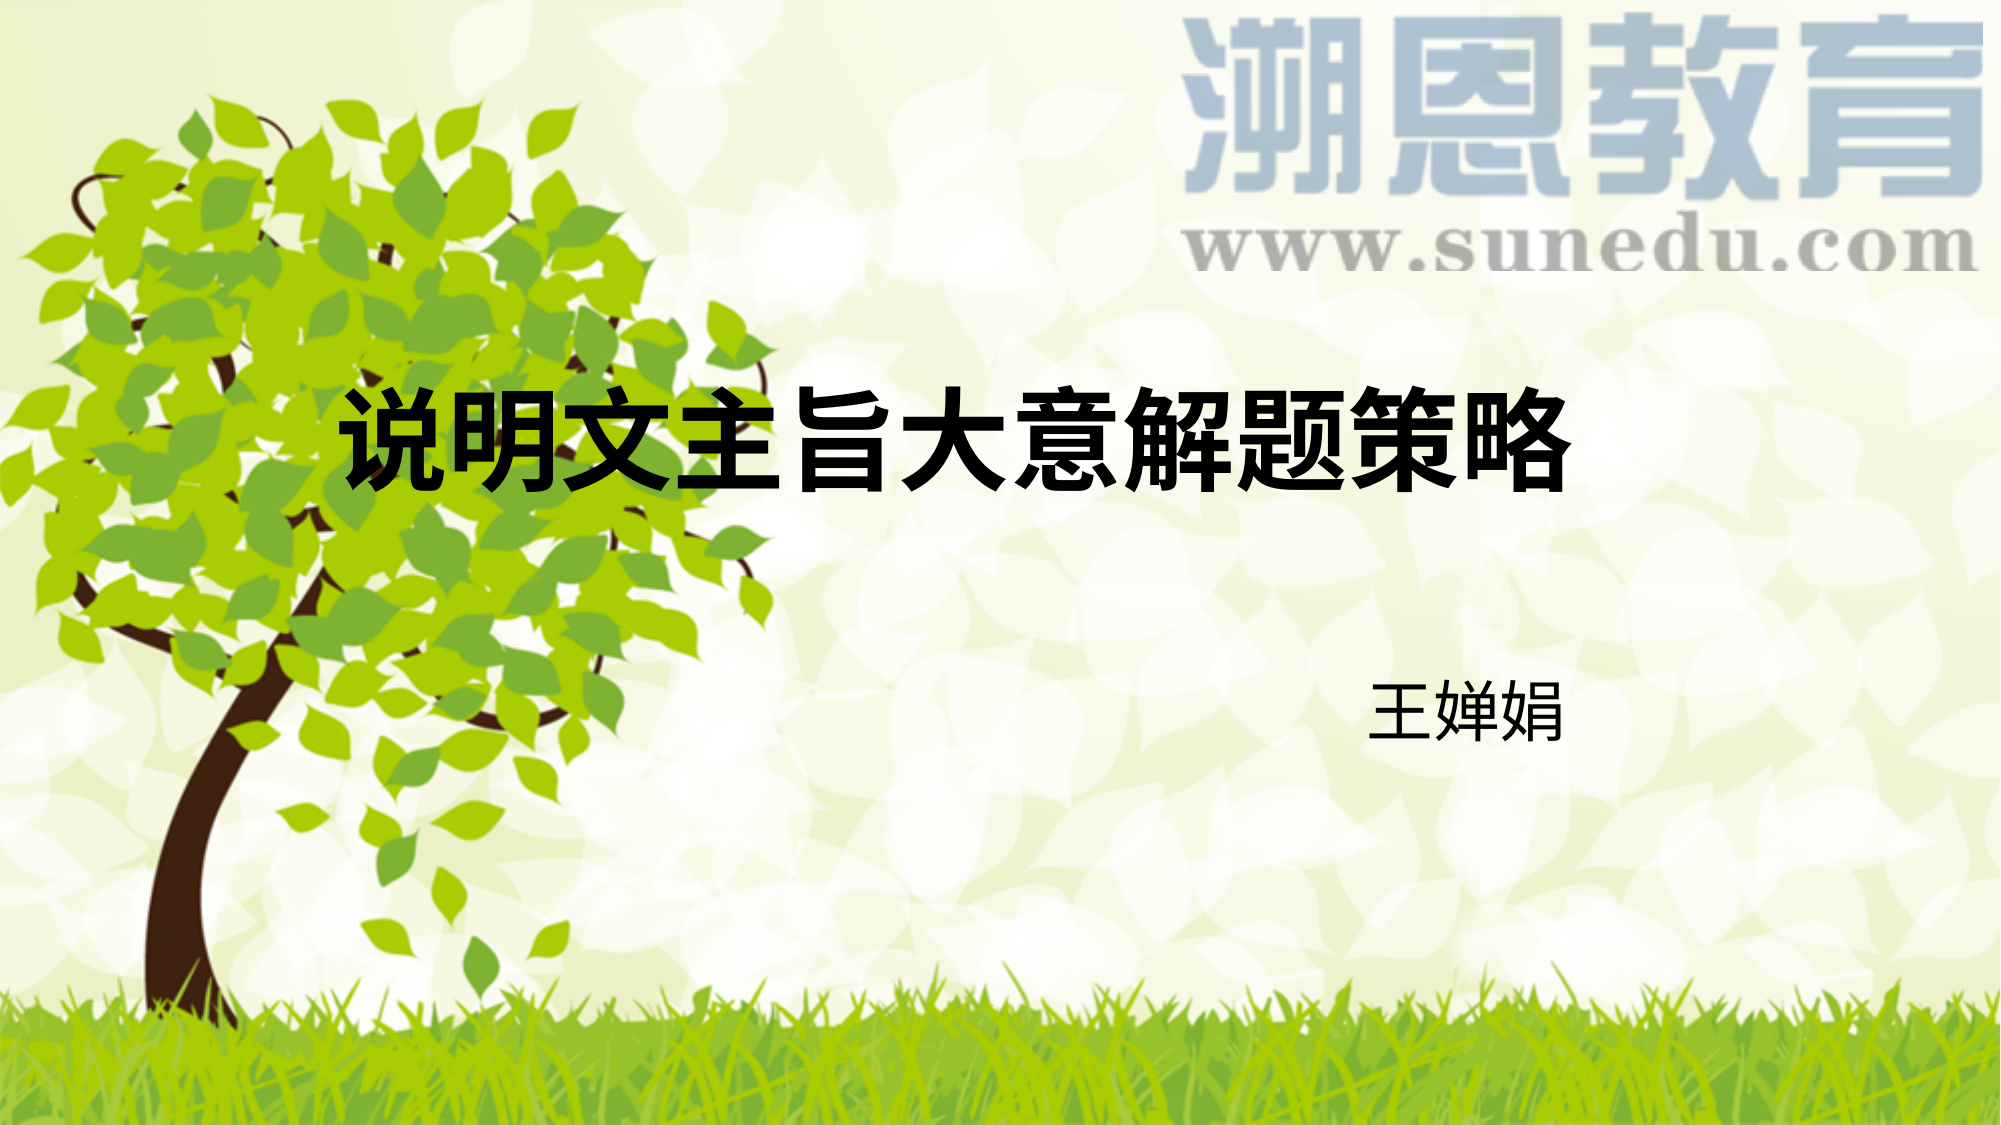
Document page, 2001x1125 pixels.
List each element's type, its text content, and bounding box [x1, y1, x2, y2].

text_box 王婵娟 [1351, 662, 1773, 757]
picture [0, 0, 2001, 1125]
title 说明文主旨大意解题策略 [135, 321, 1773, 515]
